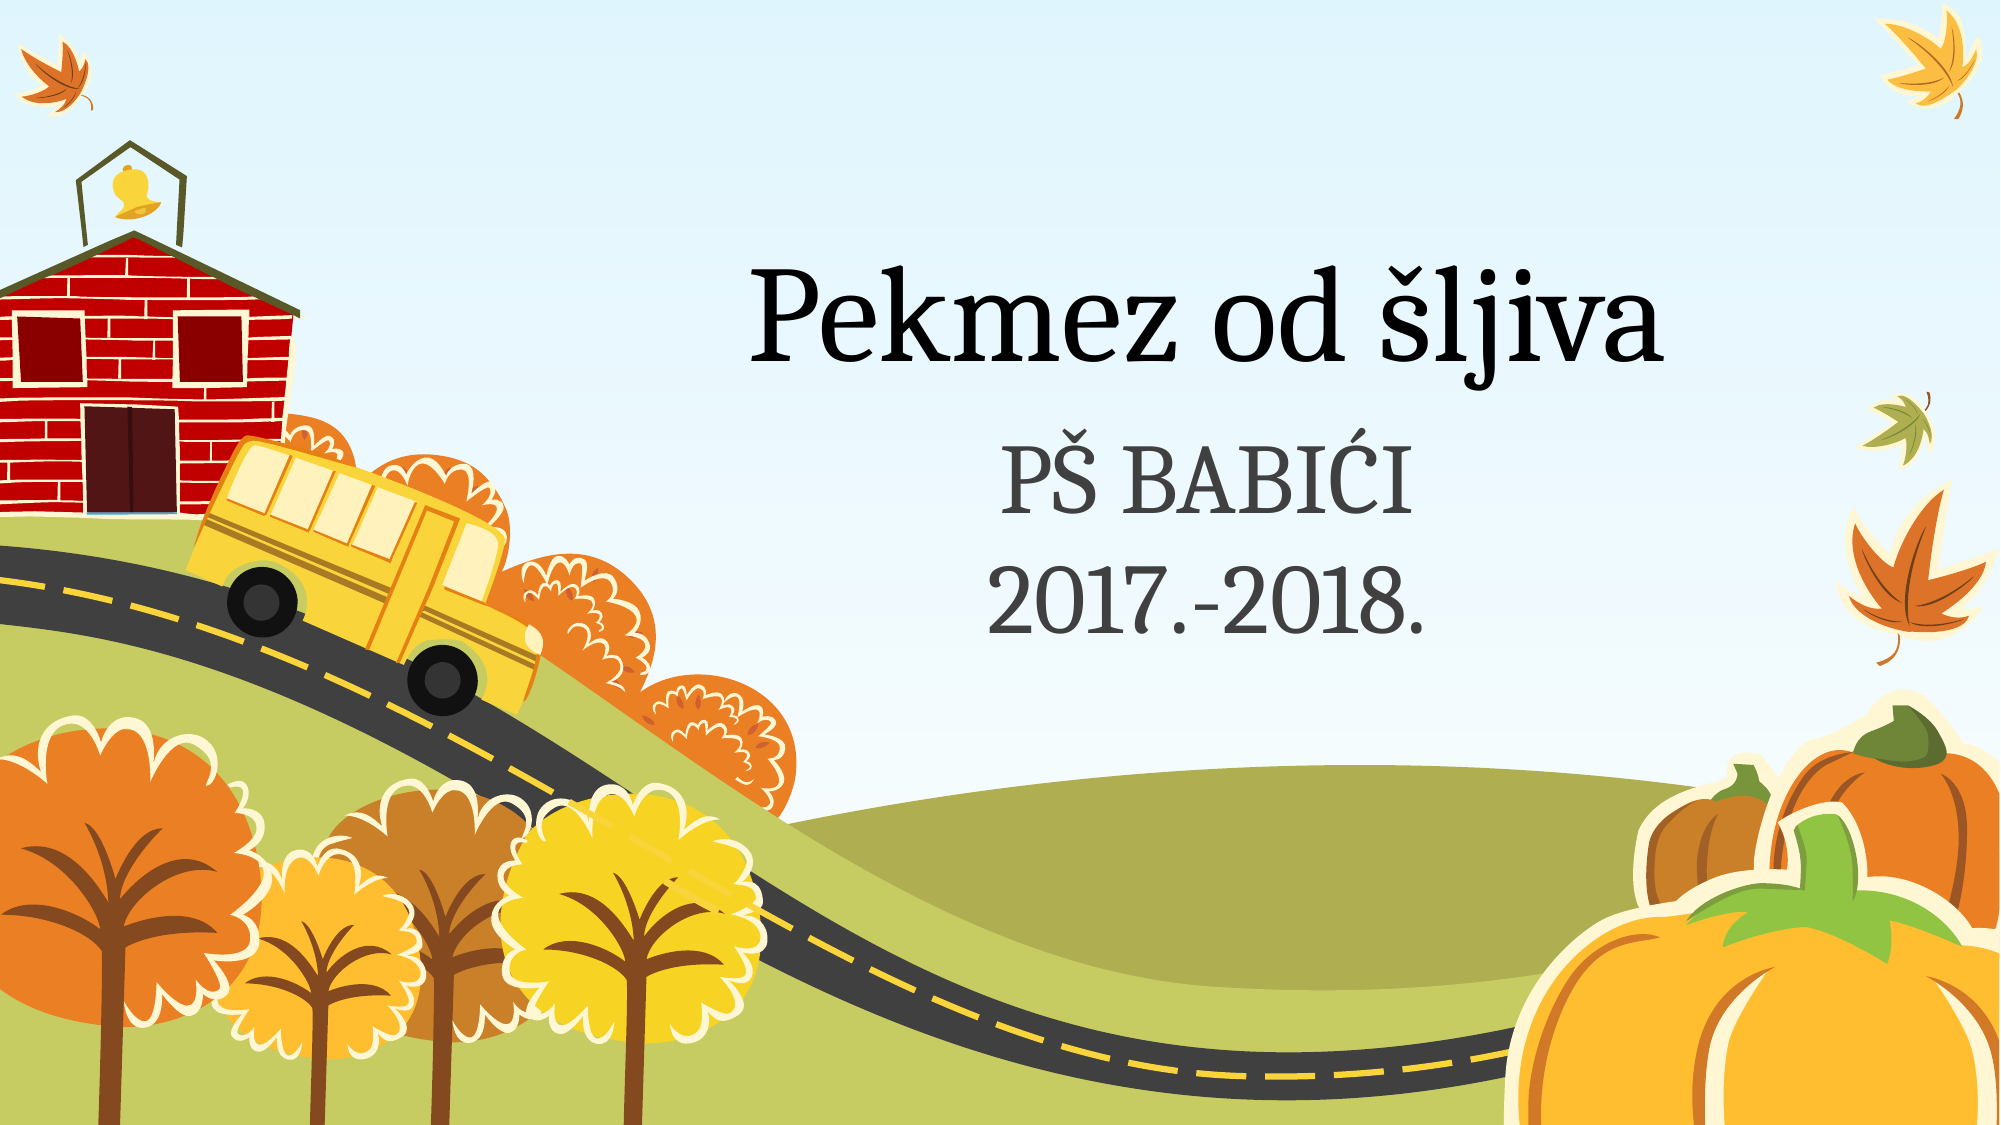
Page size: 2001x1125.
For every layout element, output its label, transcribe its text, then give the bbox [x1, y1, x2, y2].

subtitle PŠ BABIĆI 2017.-2018. [640, 406, 1775, 697]
title Pekmez od šljiva [439, 27, 1976, 399]
